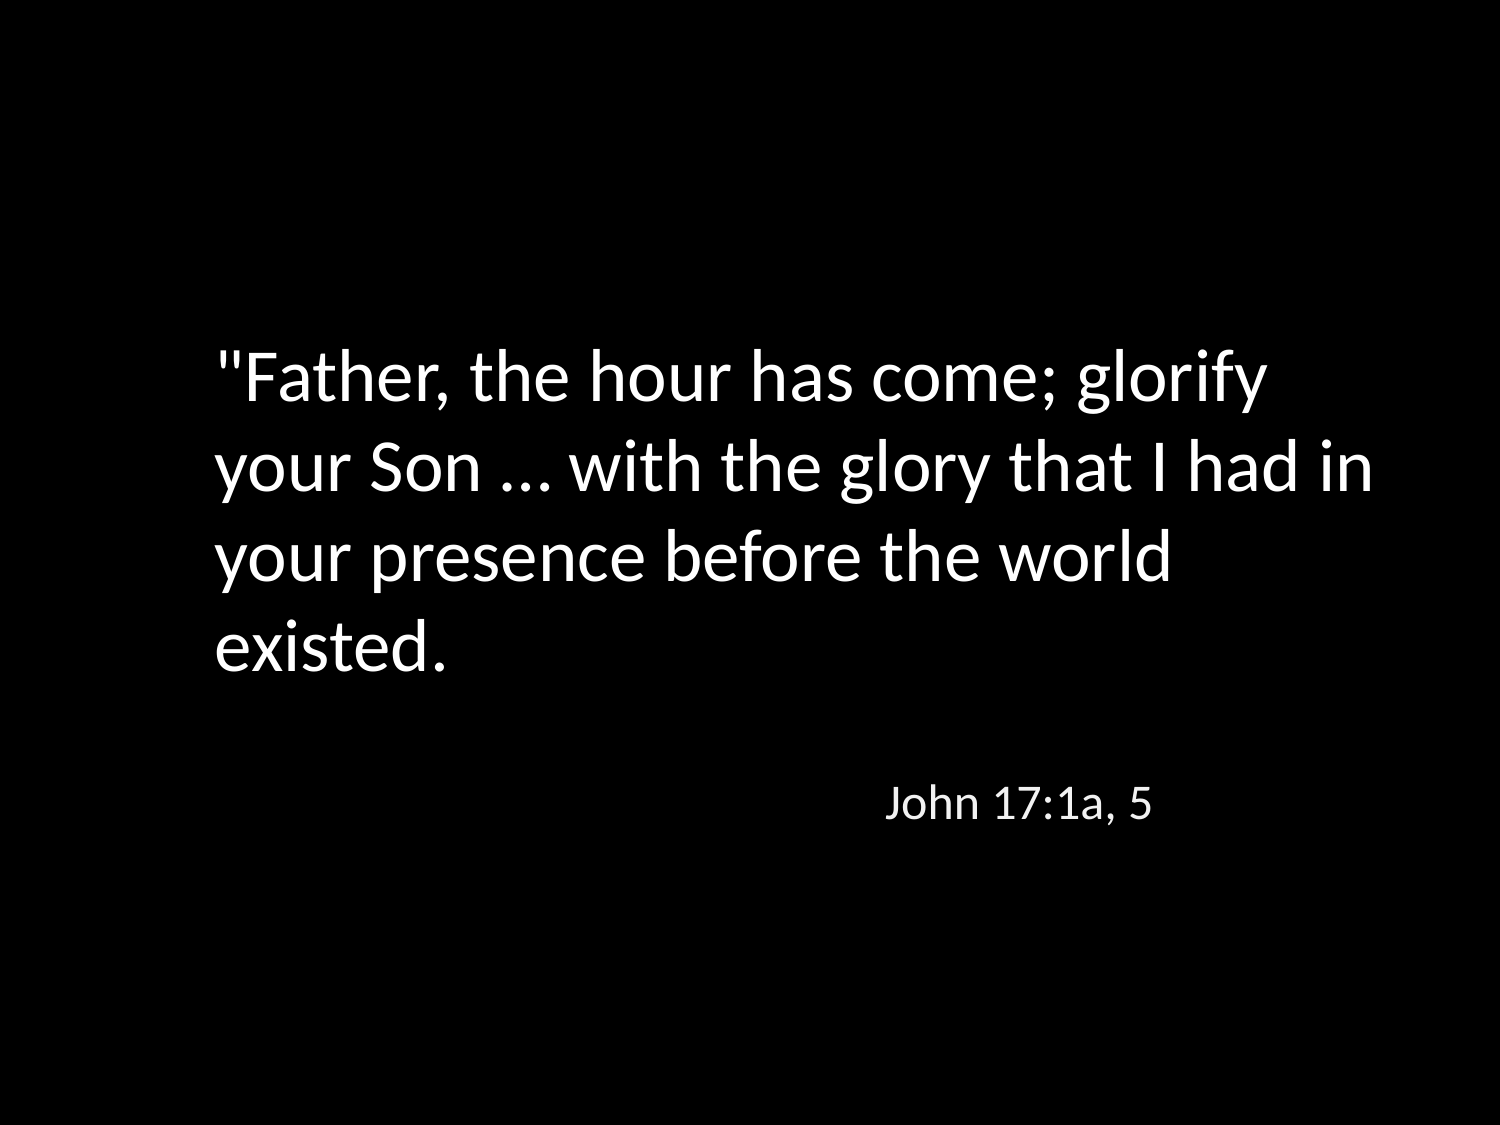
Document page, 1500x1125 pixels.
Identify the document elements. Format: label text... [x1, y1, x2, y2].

text_box "Father, the hour has come; glorify your Son … with the glory that I had in your presence before the world existed. [200, 318, 1425, 694]
text_box John 17:1a, 5 [750, 762, 1300, 838]
